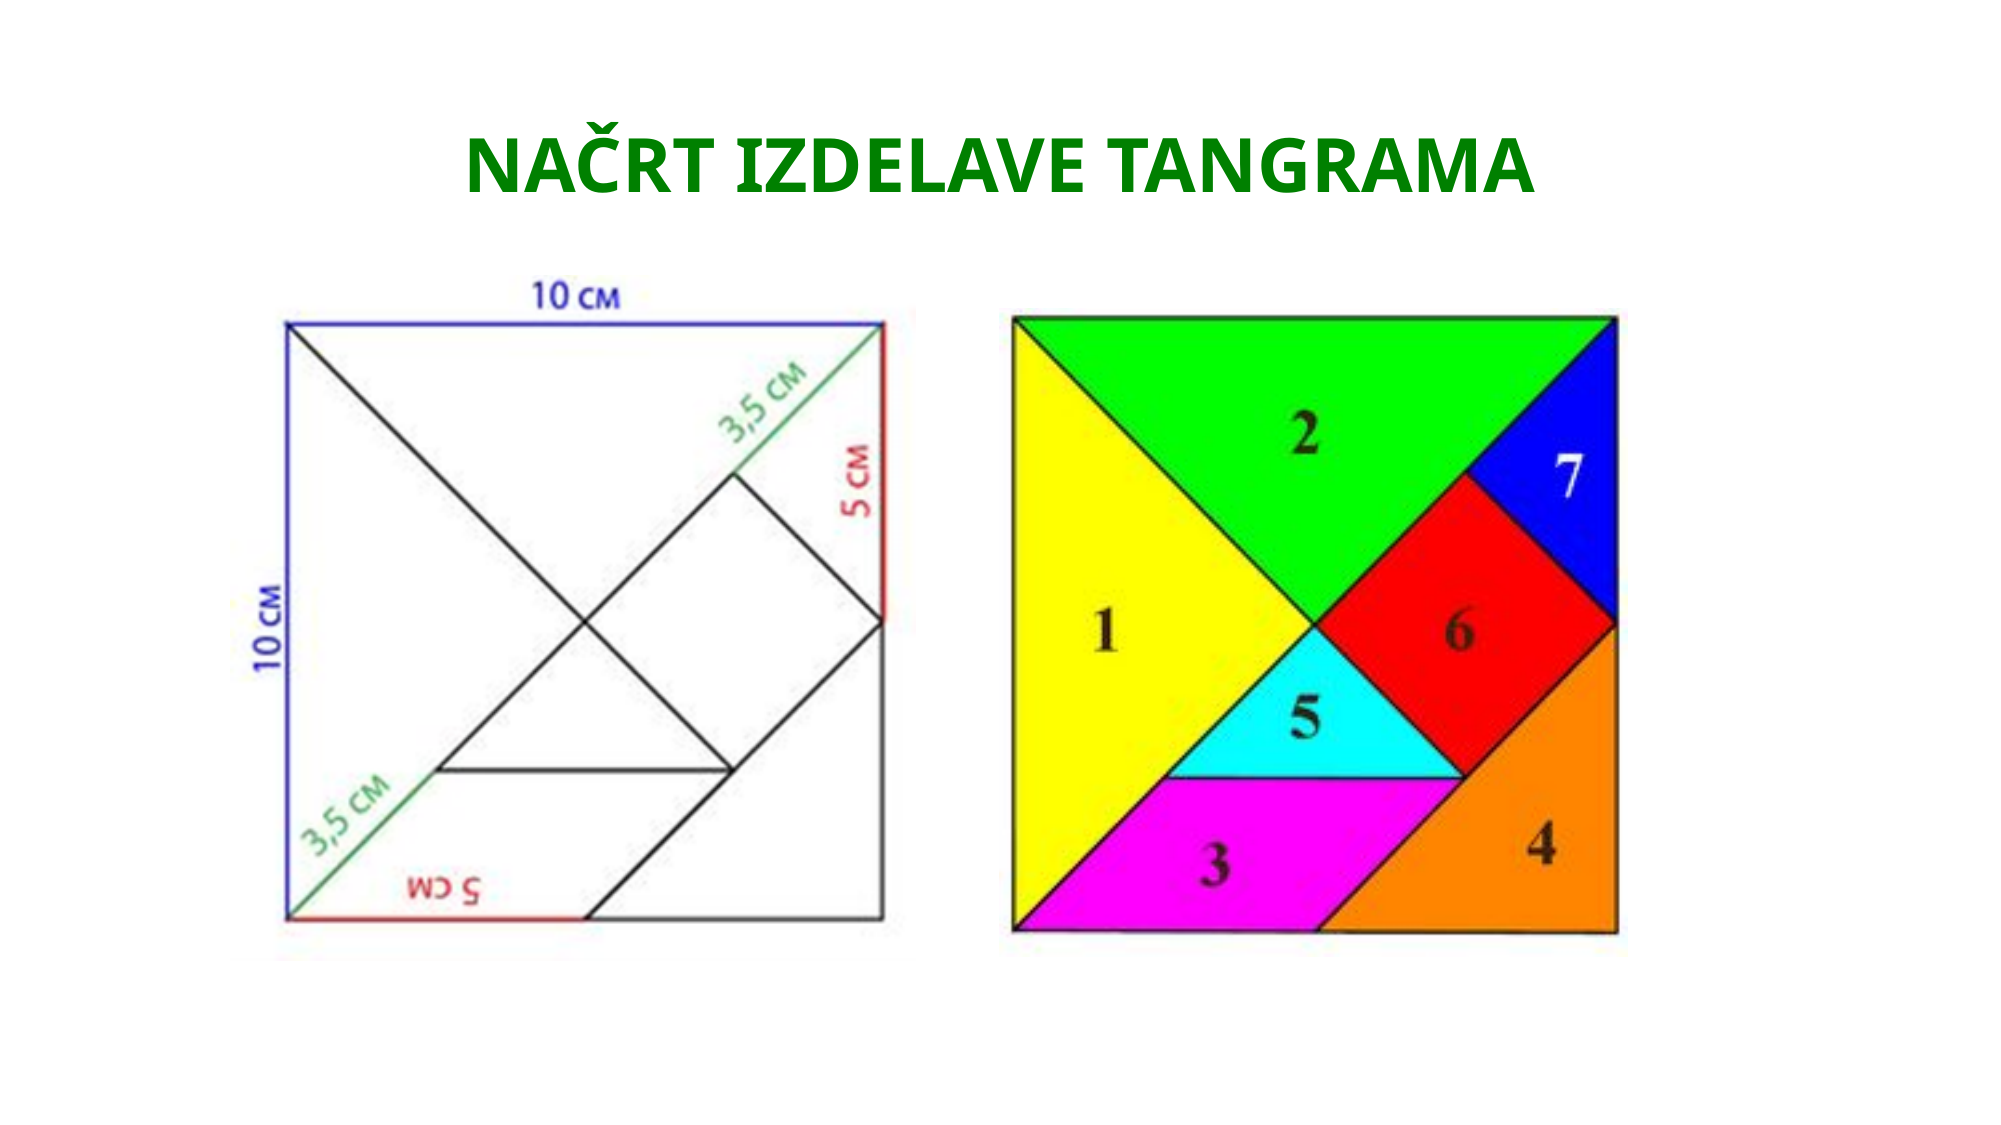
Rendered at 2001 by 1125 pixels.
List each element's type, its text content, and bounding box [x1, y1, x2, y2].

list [230, 275, 916, 961]
title NAČRT IZDELAVE TANGRAMA [137, 59, 1863, 278]
picture [999, 308, 1628, 957]
